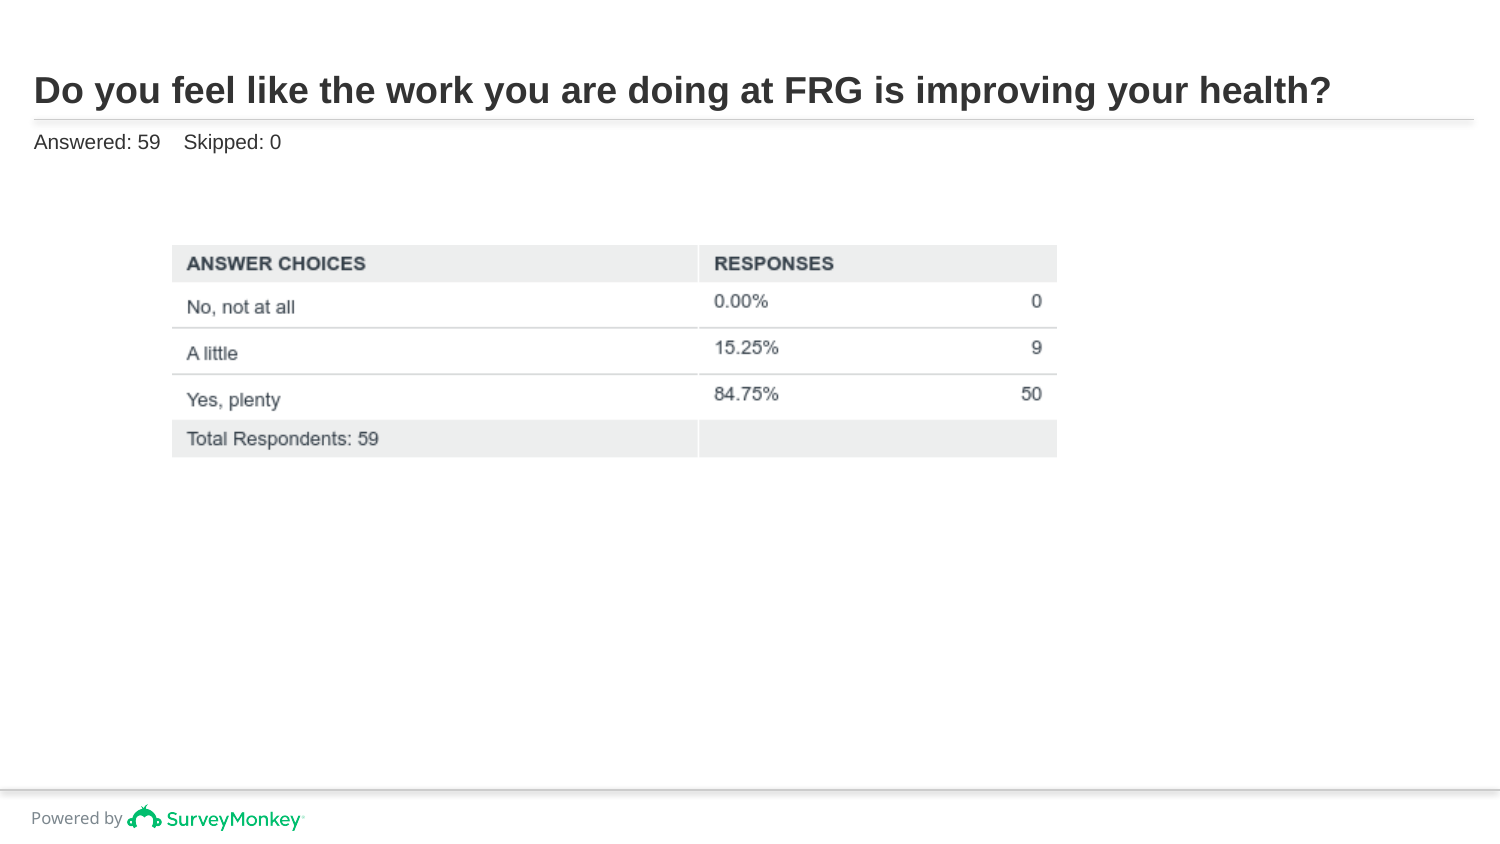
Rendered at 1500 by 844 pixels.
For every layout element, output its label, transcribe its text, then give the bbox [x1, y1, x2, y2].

title Do you feel like the work you are doing at FRG is improving your health? [18, 54, 1369, 119]
list Answered: 59 Skipped: 0 [18, 120, 894, 162]
picture [116, 793, 316, 842]
picture [171, 245, 1057, 459]
